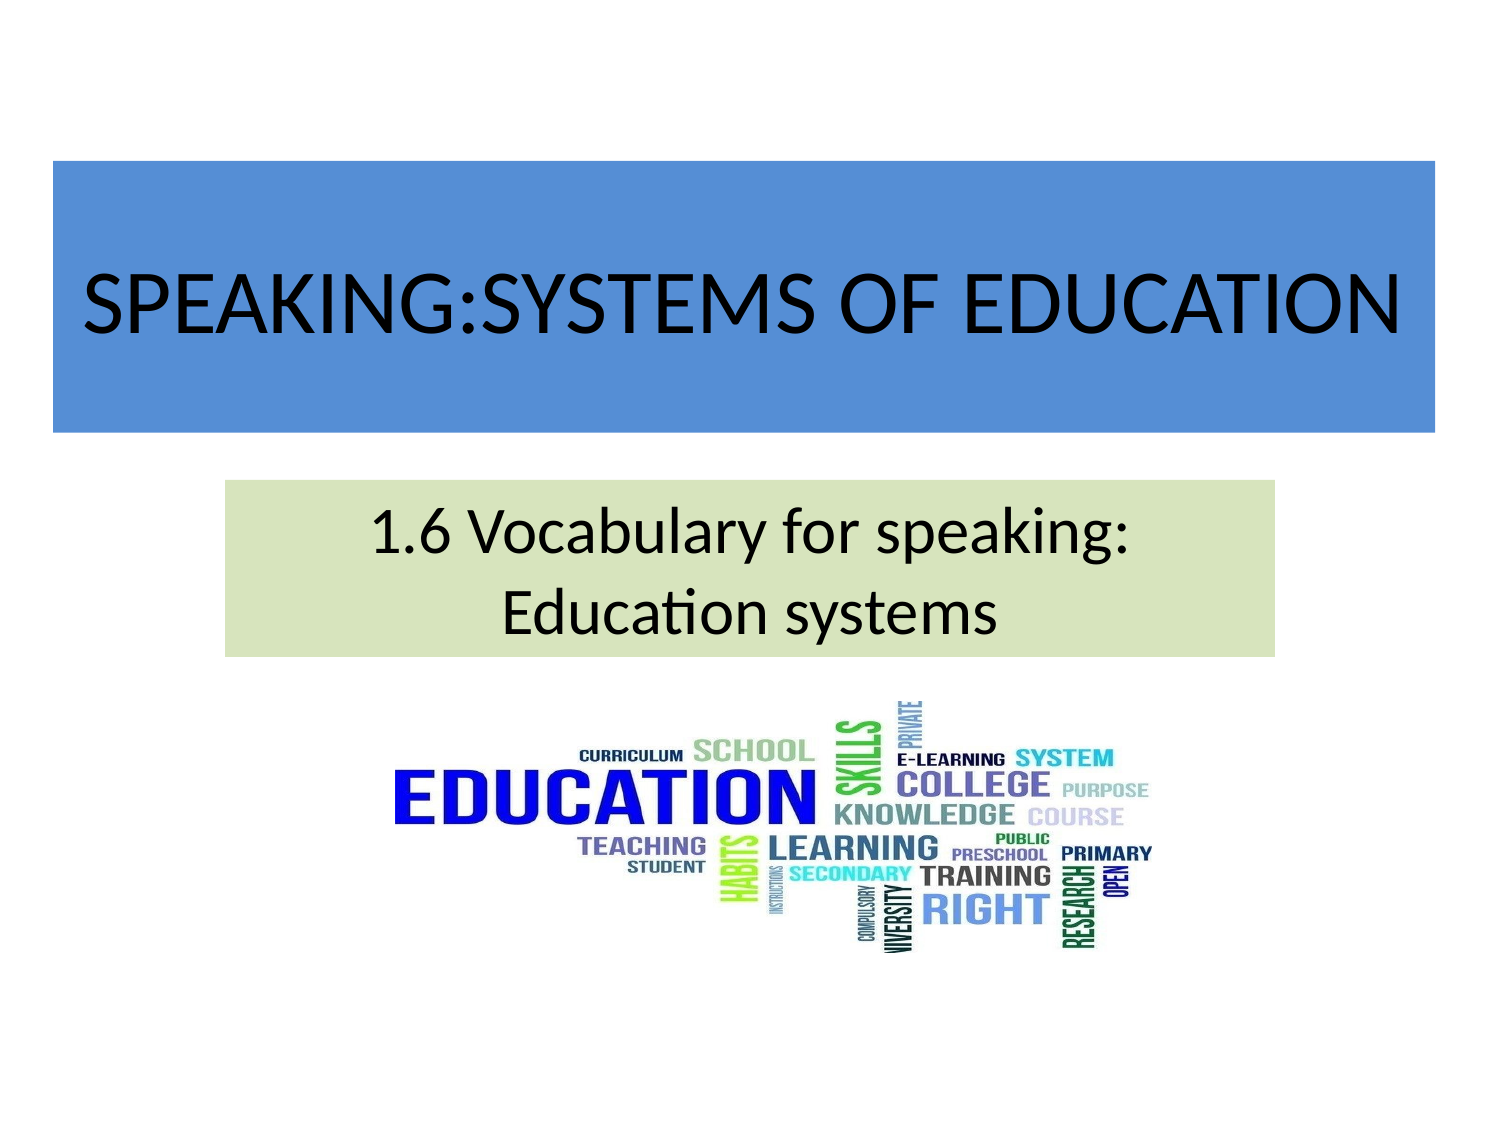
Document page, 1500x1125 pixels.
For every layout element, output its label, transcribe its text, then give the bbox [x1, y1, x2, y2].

title SPEAKING:SYSTEMS OF EDUCATION [53, 160, 1436, 433]
picture [395, 700, 1152, 953]
subtitle 1.6 Vocabulary for speaking: Education systems [225, 479, 1275, 657]
